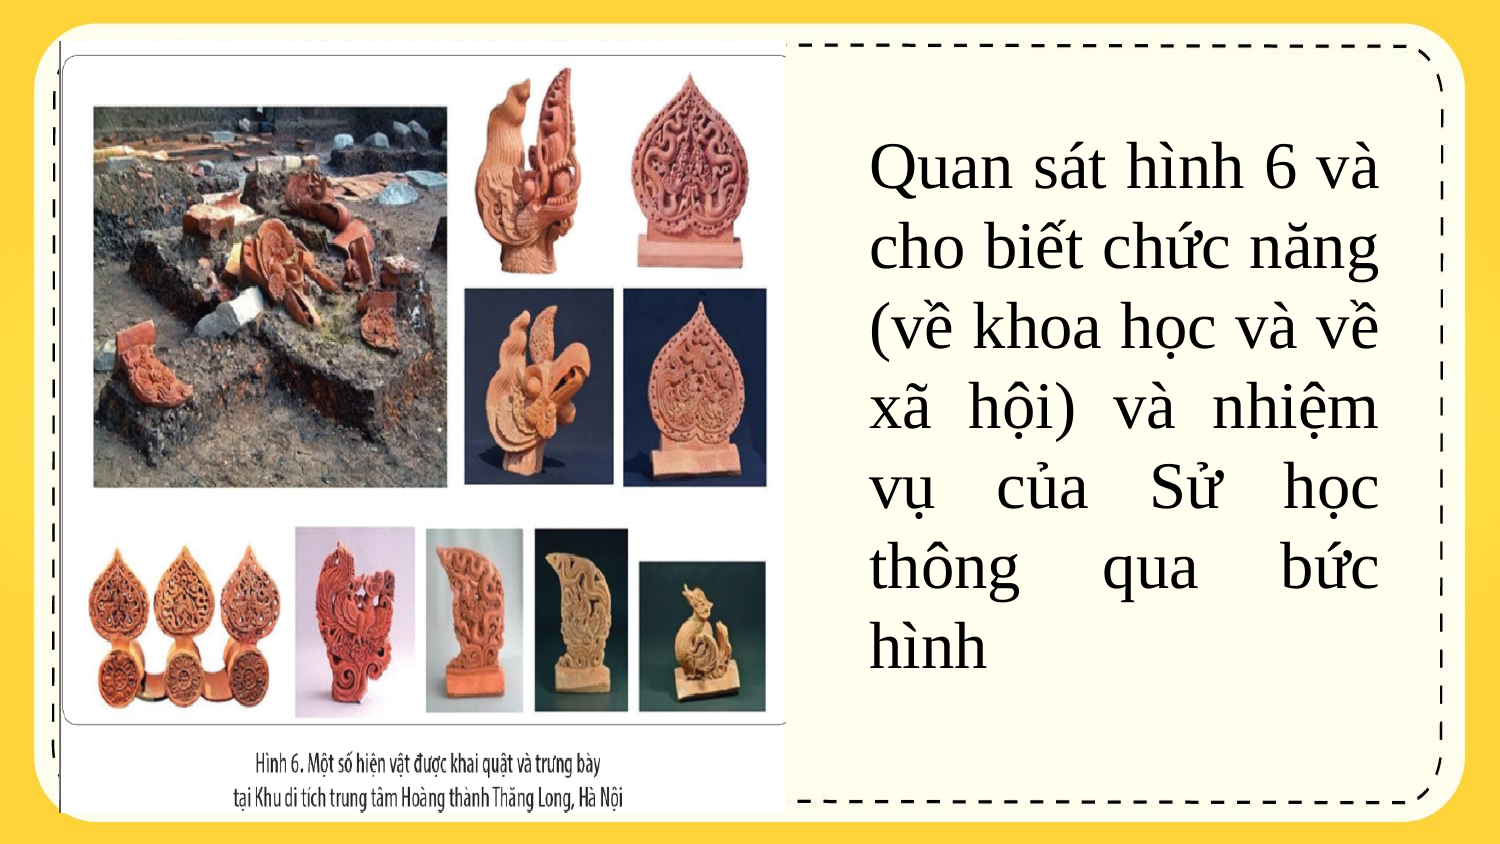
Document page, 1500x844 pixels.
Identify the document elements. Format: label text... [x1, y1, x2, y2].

picture [0, 0, 1500, 844]
text_box Quan sát hình 6 và cho biết chức năng (về khoa học và về xã hội) và nhiệm vụ của Sử học thông qua bức hình [854, 114, 1396, 690]
